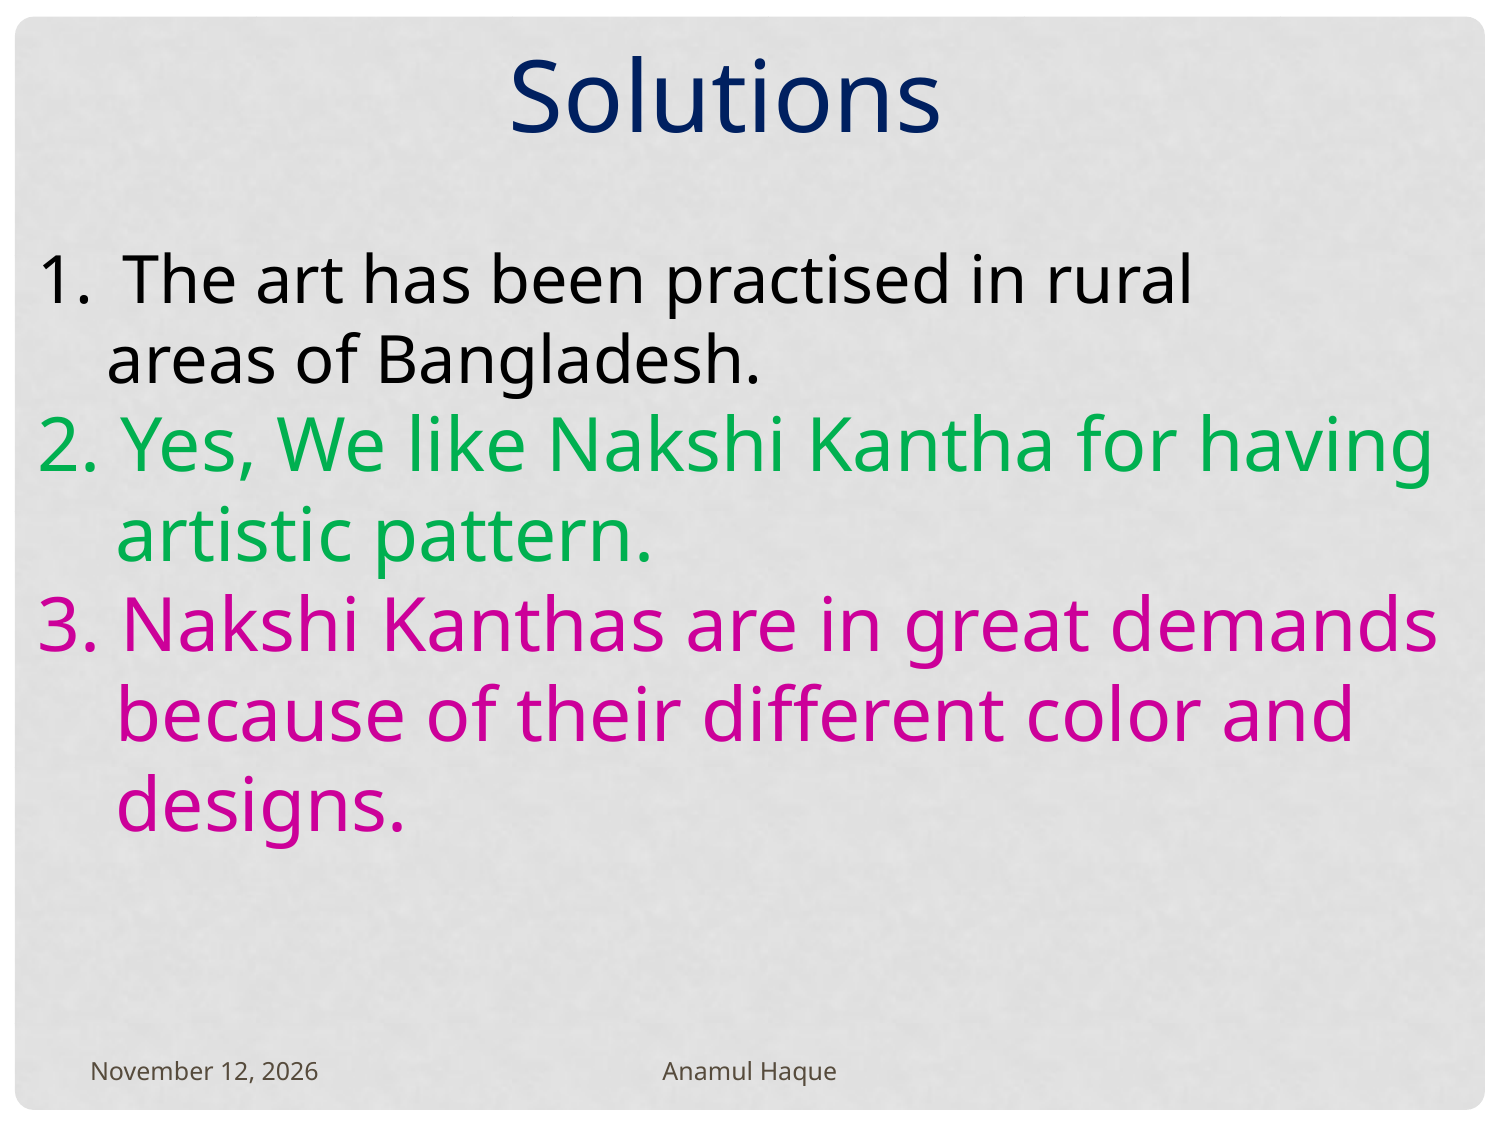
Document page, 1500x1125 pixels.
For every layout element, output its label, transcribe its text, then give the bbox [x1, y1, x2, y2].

footer Anamul Haque [512, 1042, 988, 1103]
text_box Solutions [493, 24, 959, 160]
text_box The art has been practised in rural areas of Bangladesh. 2. Yes, We like Nakshi Kantha for having artistic pattern. 3. Nakshi Kanthas are in great demands because of their different color and designs. [22, 229, 1475, 854]
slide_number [75, 1042, 425, 1103]
